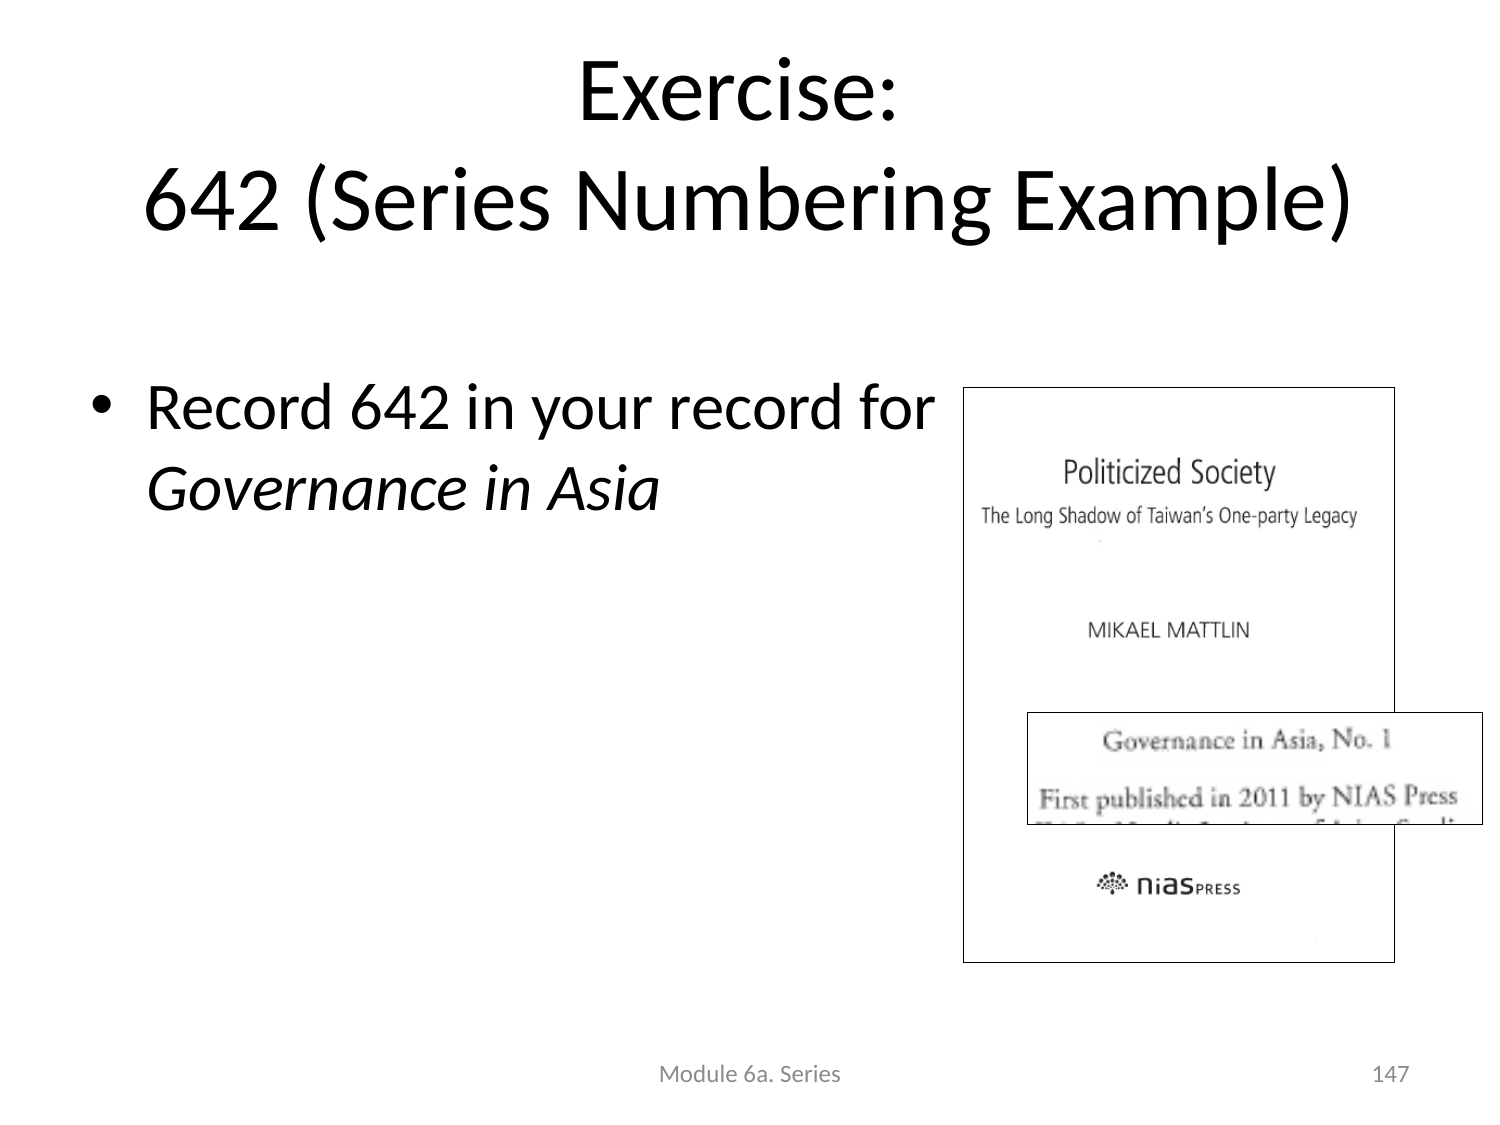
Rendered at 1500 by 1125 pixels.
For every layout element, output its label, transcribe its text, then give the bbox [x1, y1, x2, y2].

slide_number 147 [1074, 1042, 1425, 1103]
title Exercise: 642 (Series Numbering Example) [74, 44, 1426, 233]
picture [962, 387, 1483, 963]
footer Module 6a. Series [512, 1042, 988, 1103]
list Record 642 in your record for Governance in Asia [74, 262, 1051, 988]
